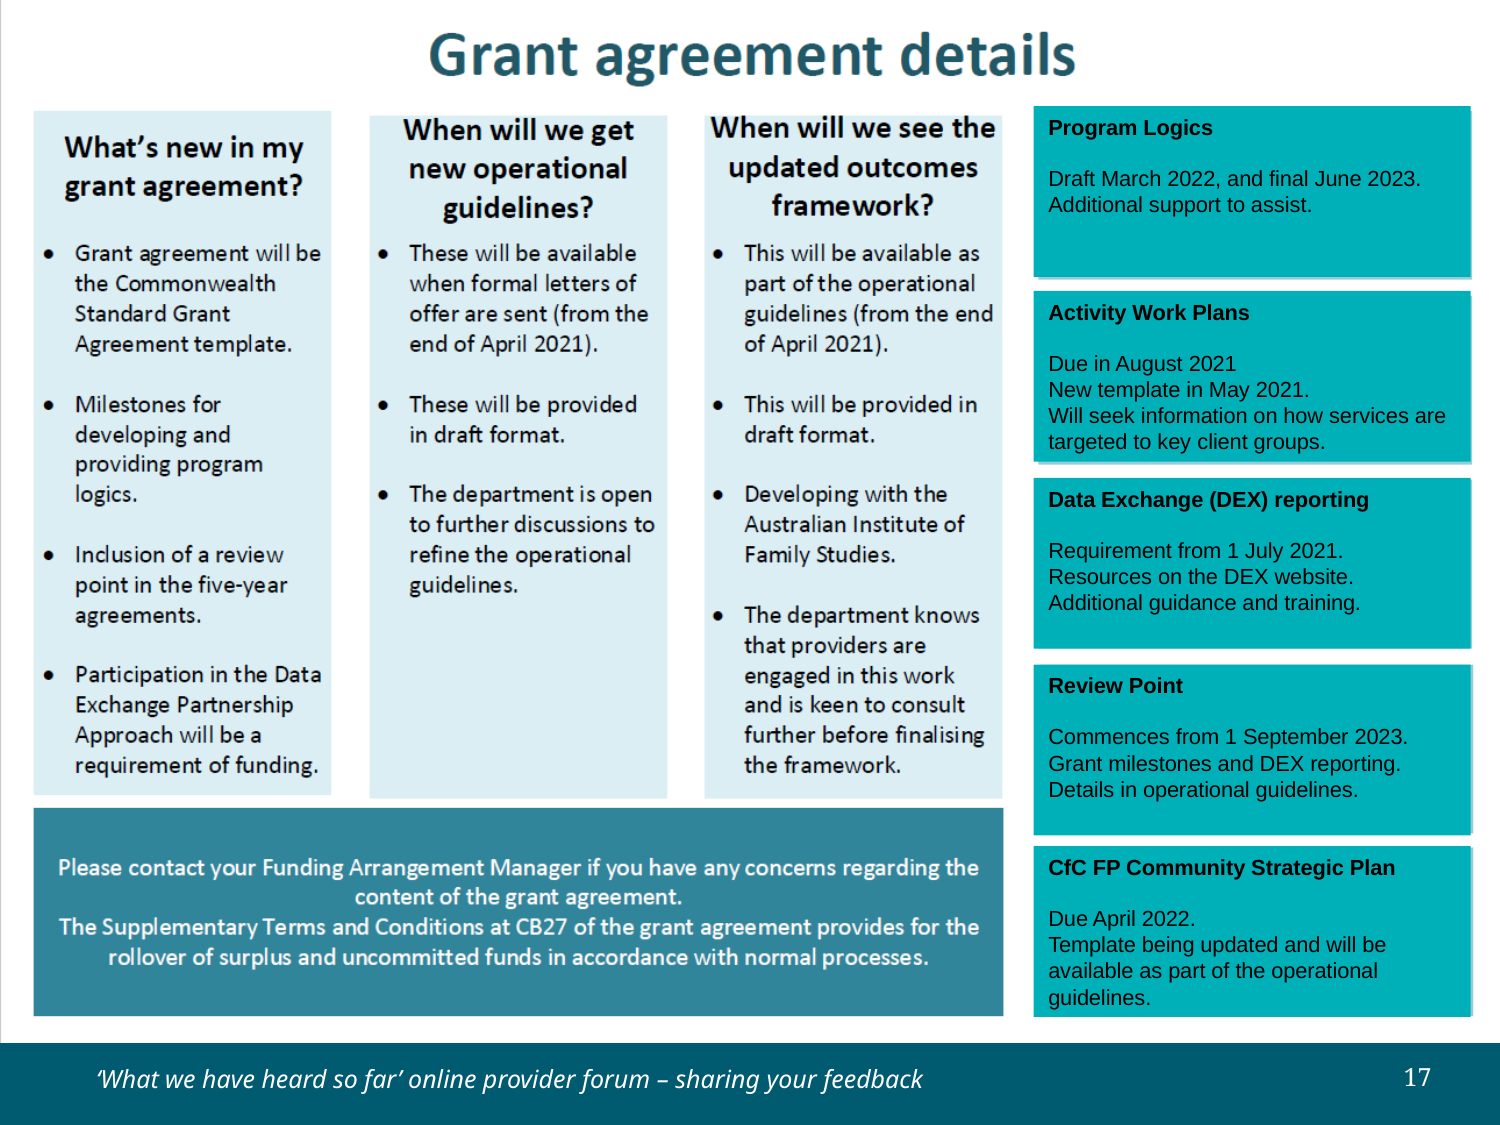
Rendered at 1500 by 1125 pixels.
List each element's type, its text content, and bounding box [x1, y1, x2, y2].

footer ‘What we have heard so far’ online provider forum – sharing your feedback [96, 1050, 1164, 1109]
picture [0, 0, 1500, 1042]
slide_number 17 [1341, 1050, 1432, 1109]
